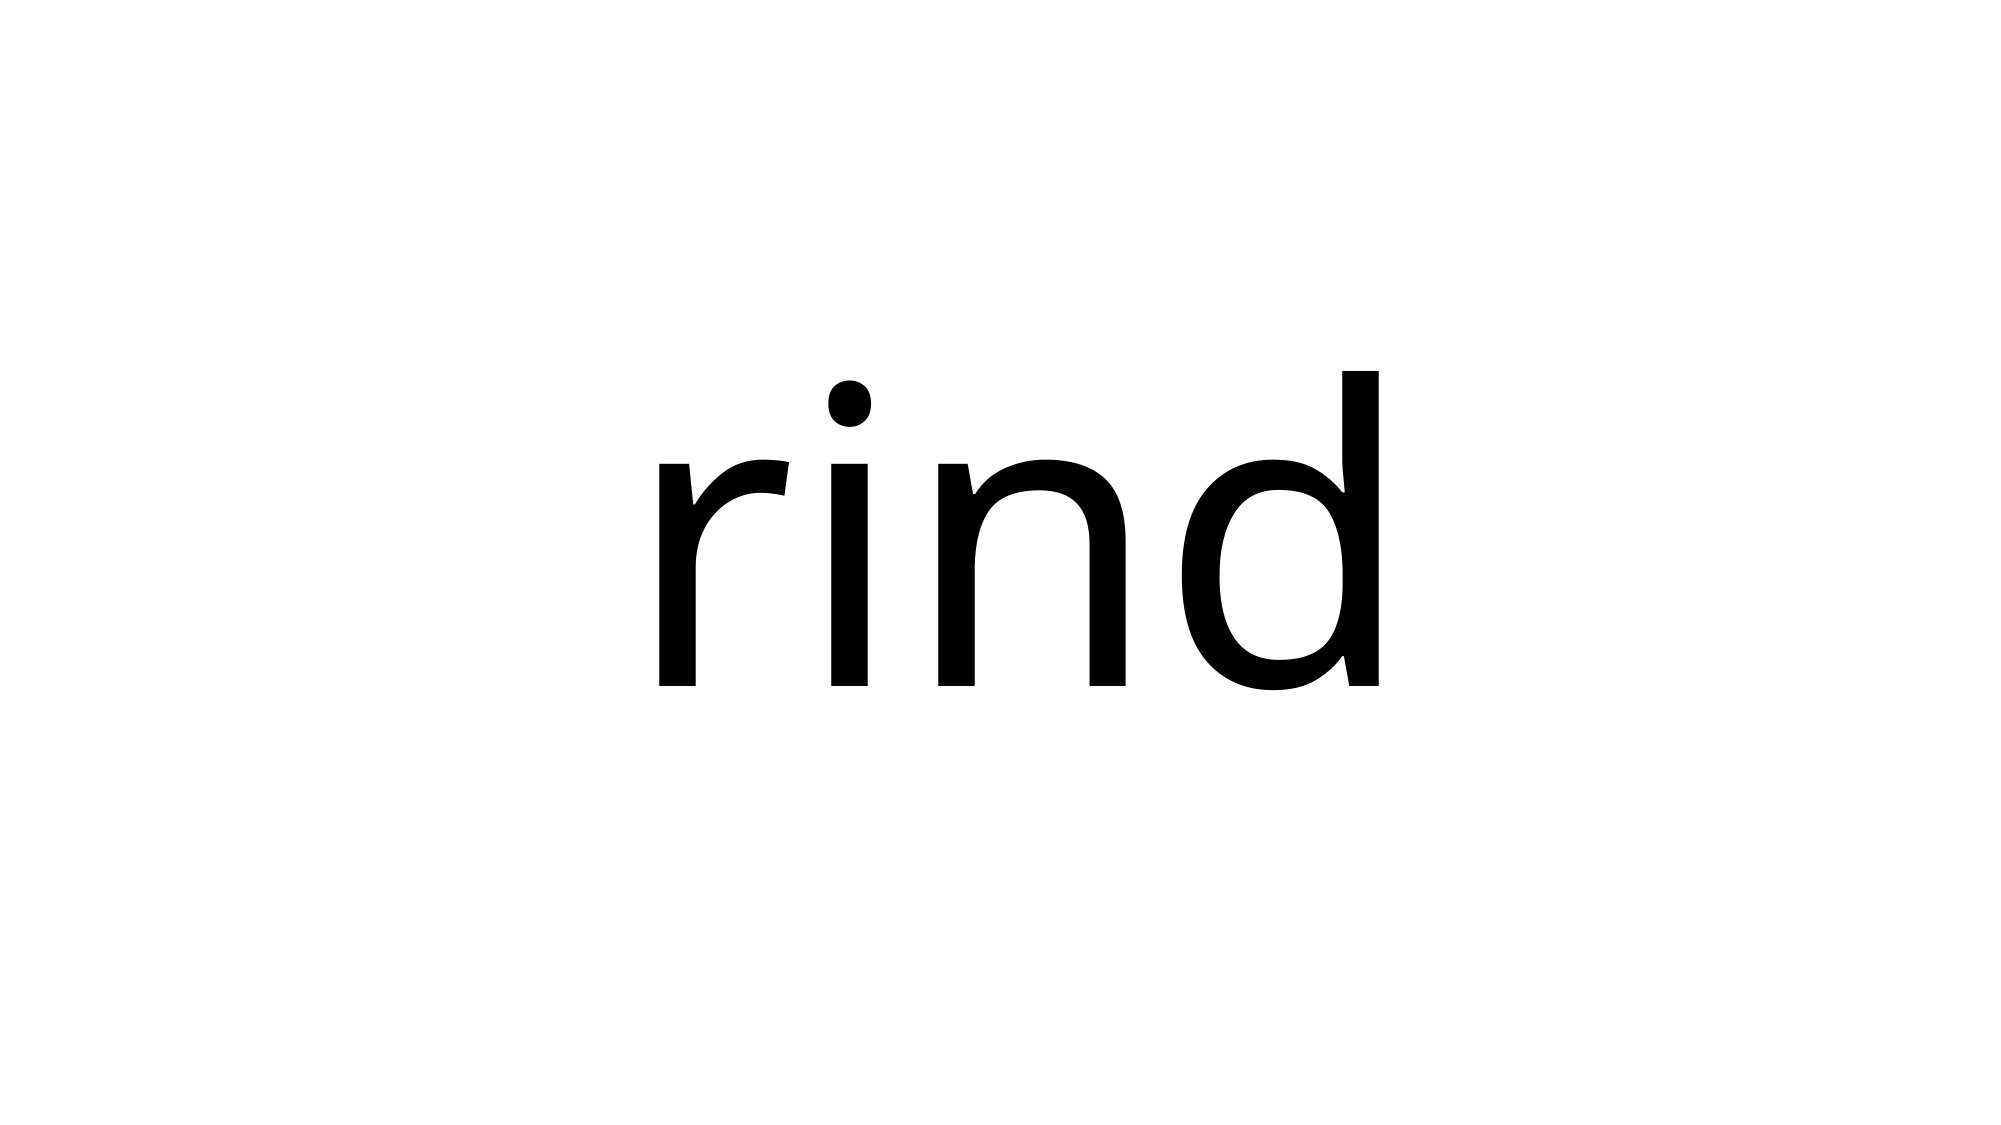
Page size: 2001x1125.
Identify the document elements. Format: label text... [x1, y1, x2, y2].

text_box rind [157, 443, 1883, 662]
